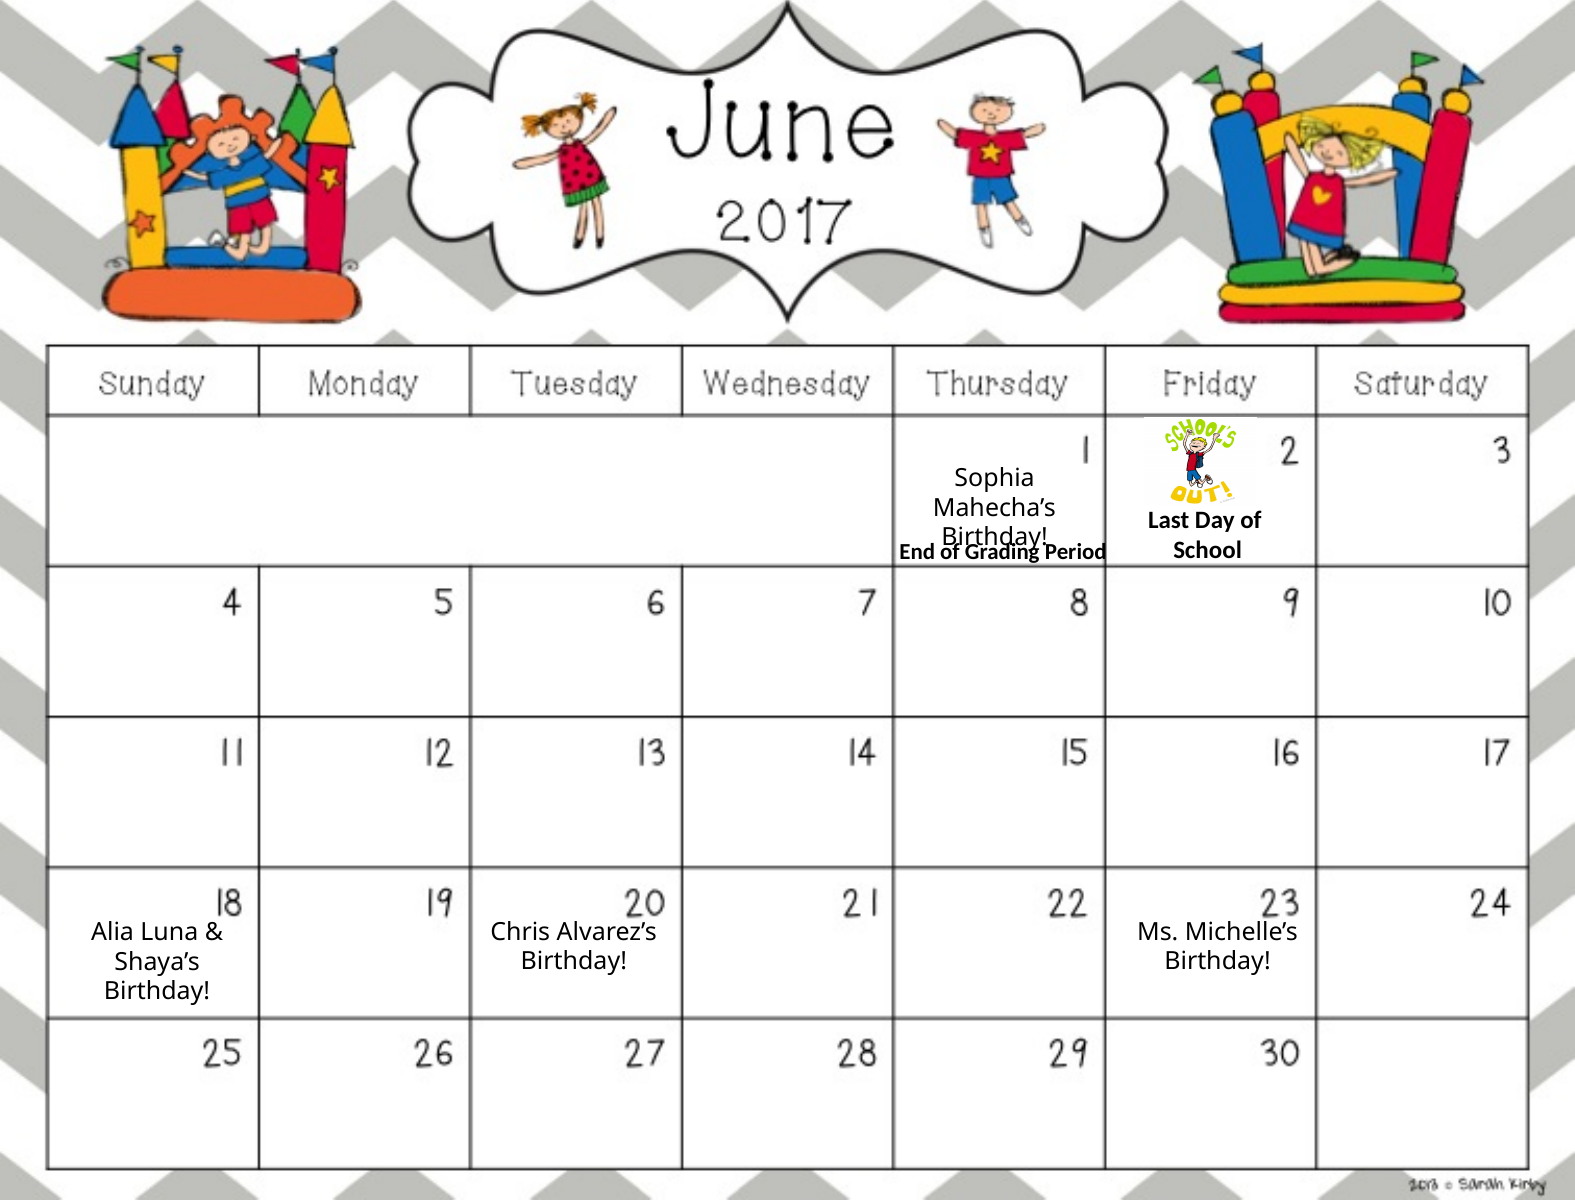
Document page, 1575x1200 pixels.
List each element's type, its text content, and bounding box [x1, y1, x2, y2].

text_box End of Grading Period [884, 529, 1123, 572]
text_box Chris Alvarez’s Birthday! [462, 907, 686, 983]
text_box Ms. Michelle’s Birthday! [1106, 907, 1330, 983]
text_box Sophia Mahecha’s Birthday! [883, 453, 1107, 559]
text_box Last Day of School [1133, 496, 1283, 572]
picture [0, 0, 1575, 1200]
text_box Alia Luna & Shaya’s Birthday! [45, 907, 269, 1013]
